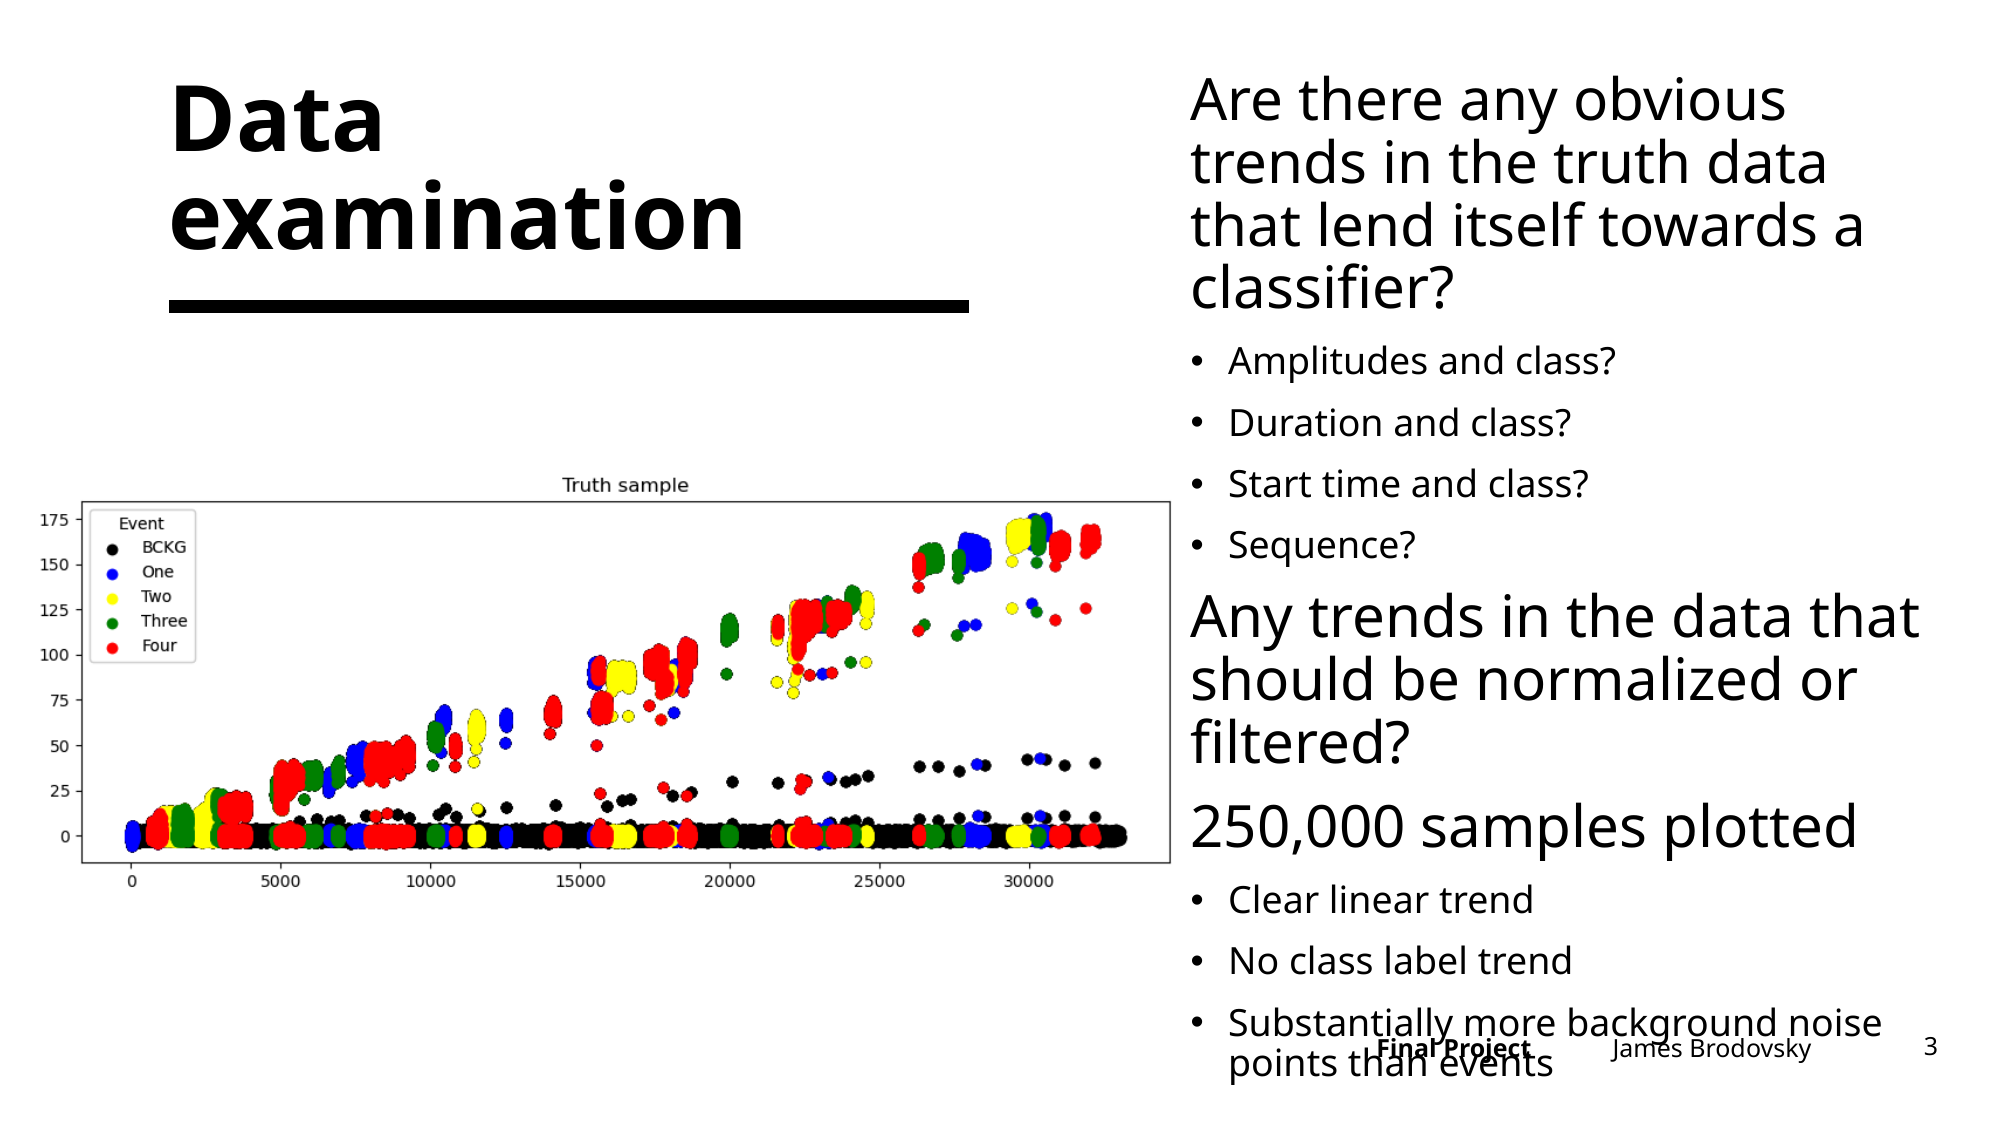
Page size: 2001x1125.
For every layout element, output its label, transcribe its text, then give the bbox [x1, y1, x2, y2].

slide_number 3 [1885, 1032, 1954, 1063]
title Data examination [168, 163, 969, 270]
text_box Are there any obvious trends in the truth data that lend itself towards a classifier? Amplitudes and class? Duration and class? Start time and class? Sequence? Any trends in the data that should be normalized or filtered? 250,000 samples plotted Clear linear trend No class label trend Substantially more background noise points than events [1175, 62, 1960, 1009]
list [23, 445, 1176, 914]
footer Final Project [1361, 1032, 1602, 1063]
slide_number James Brodovsky [1612, 1032, 1863, 1063]
